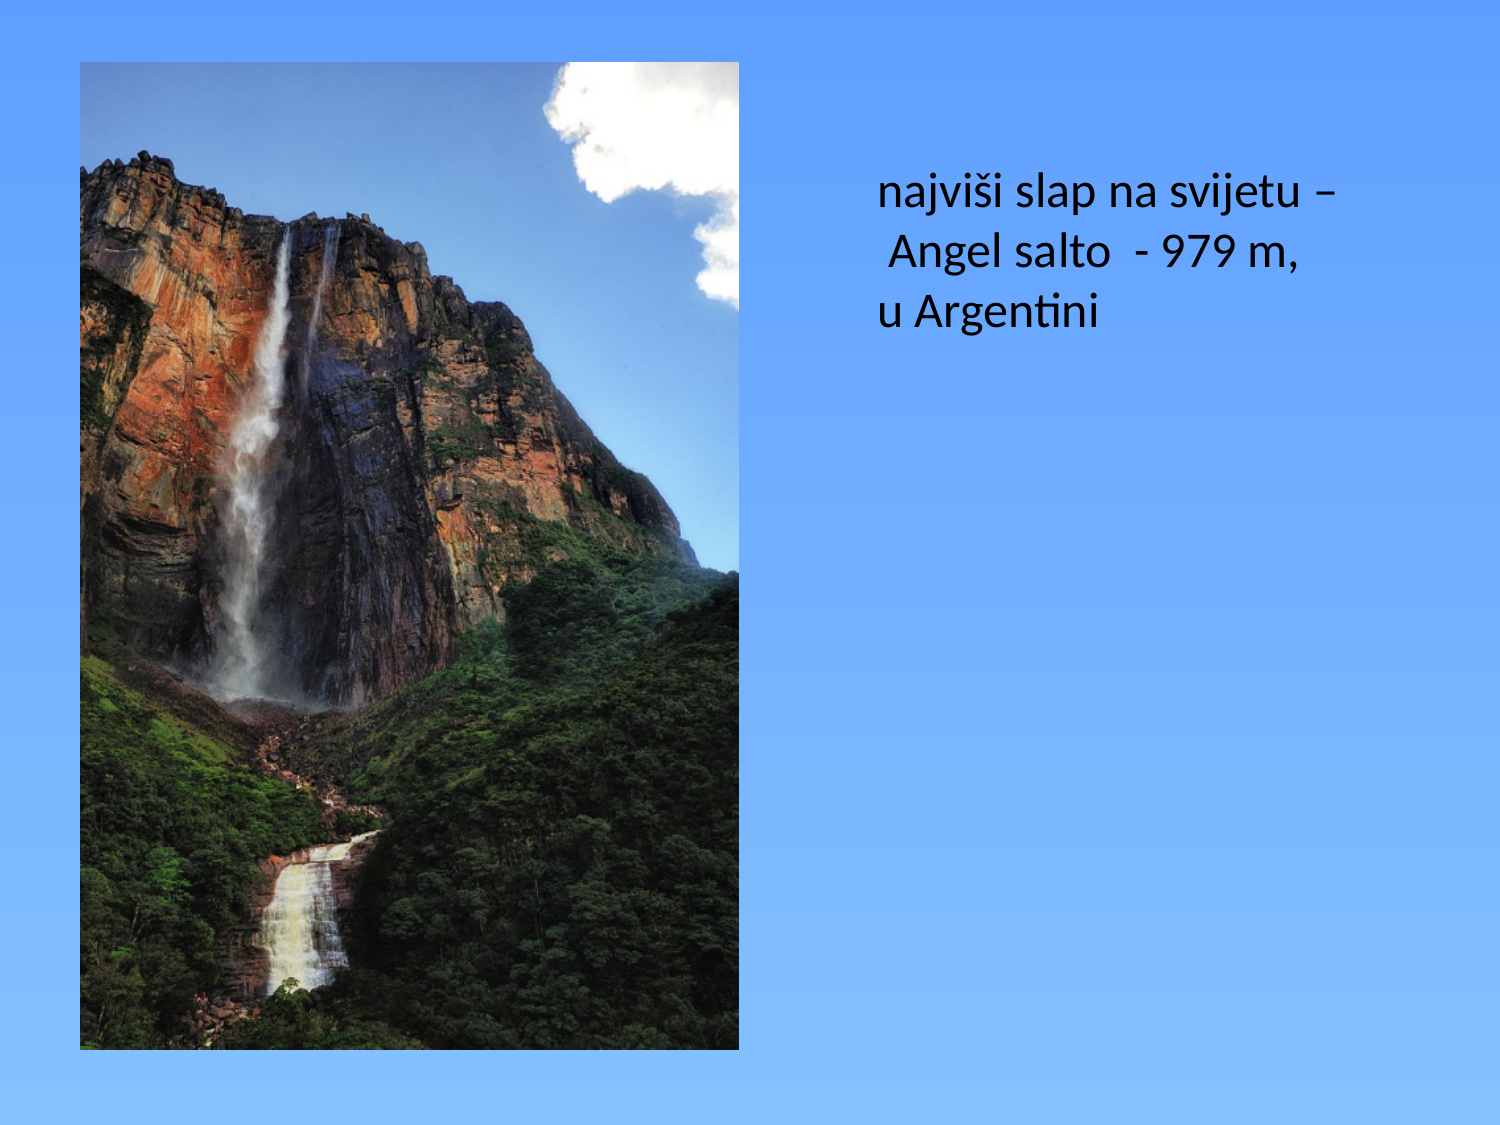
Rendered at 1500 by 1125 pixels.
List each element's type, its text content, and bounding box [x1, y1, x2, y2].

picture [80, 62, 739, 1051]
text_box najviši slap na svijetu – Angel salto - 979 m, u Argentini [862, 149, 1375, 345]
